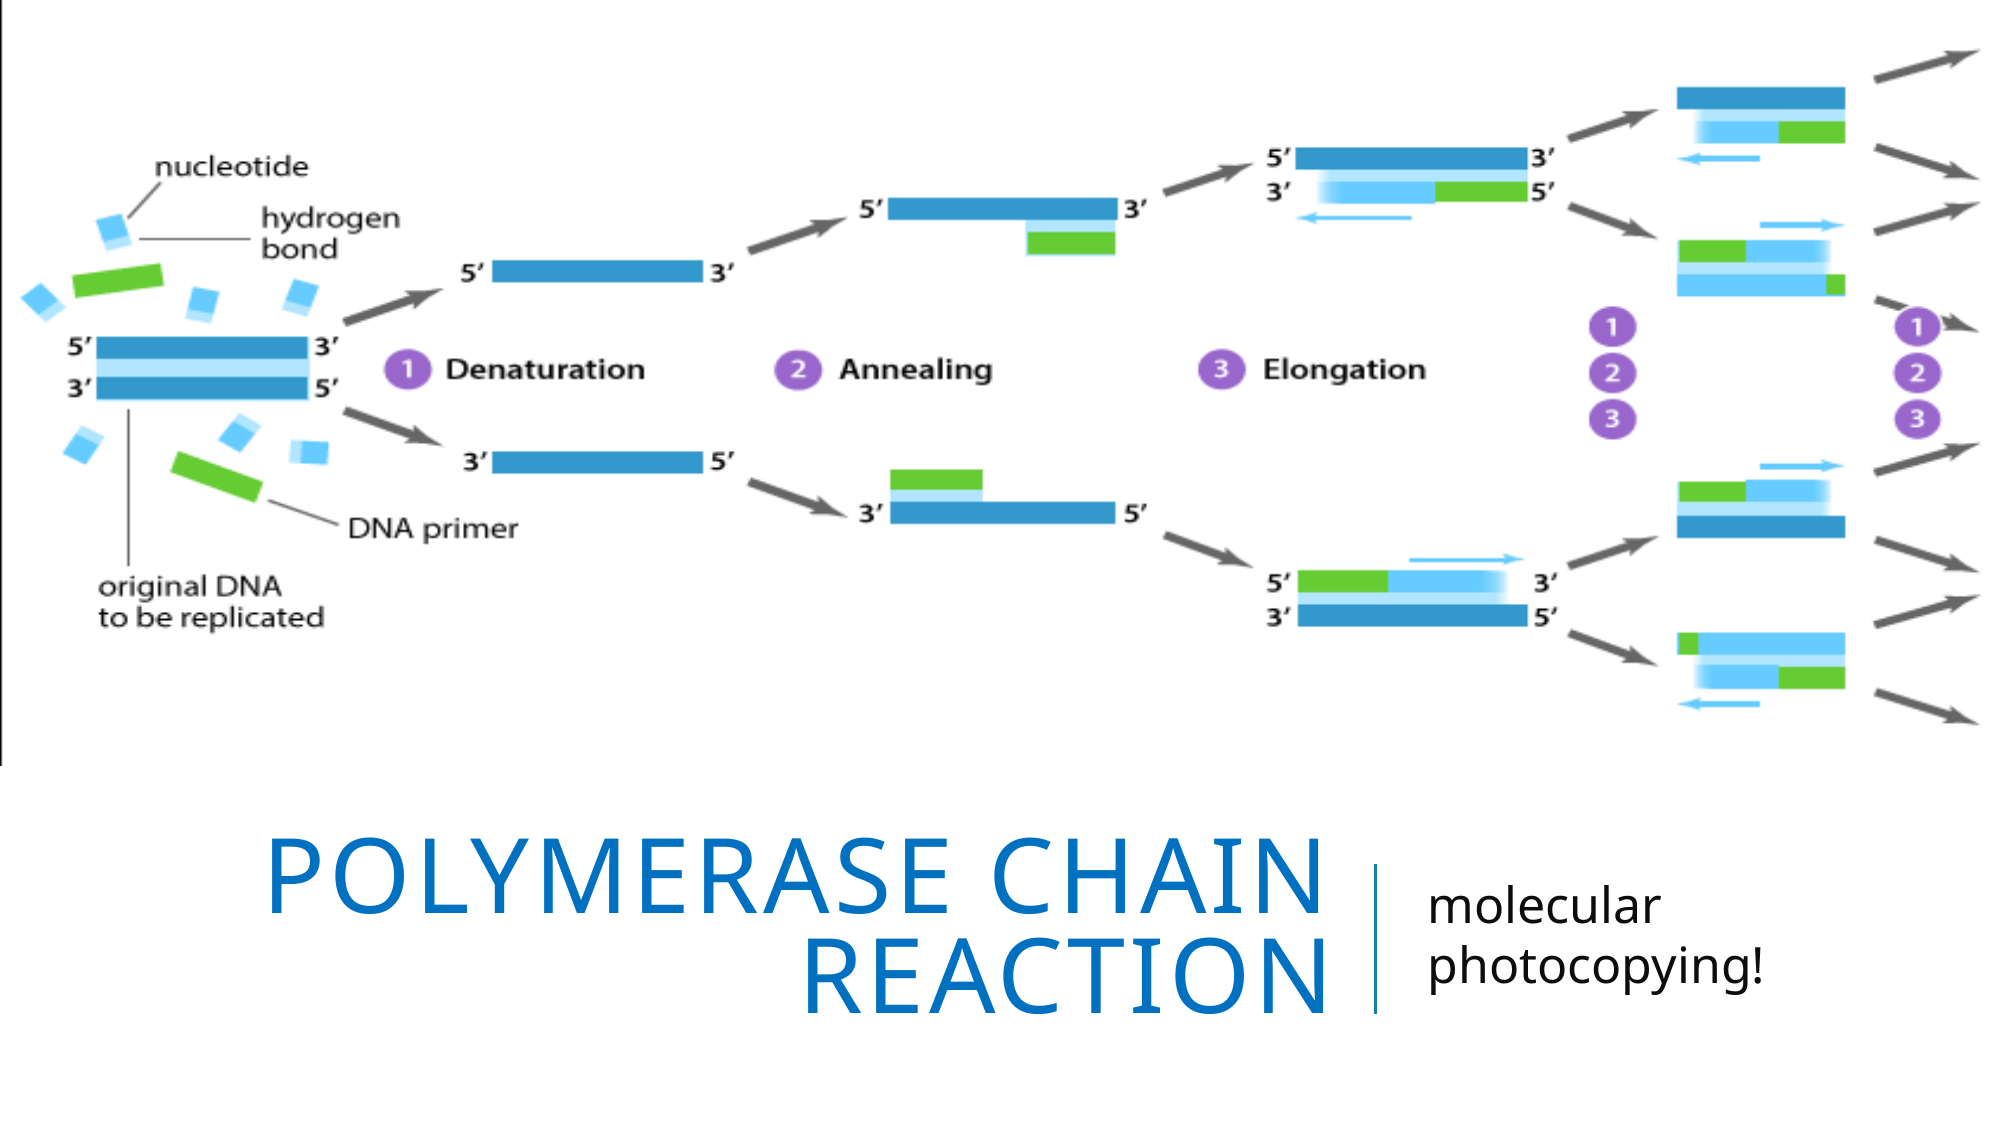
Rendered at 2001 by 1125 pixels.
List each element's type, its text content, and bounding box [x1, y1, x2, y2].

title Polymerase Chain Reaction [75, 813, 1350, 1054]
subtitle molecular photocopying! [1412, 813, 1938, 1054]
picture [0, 0, 2000, 767]
